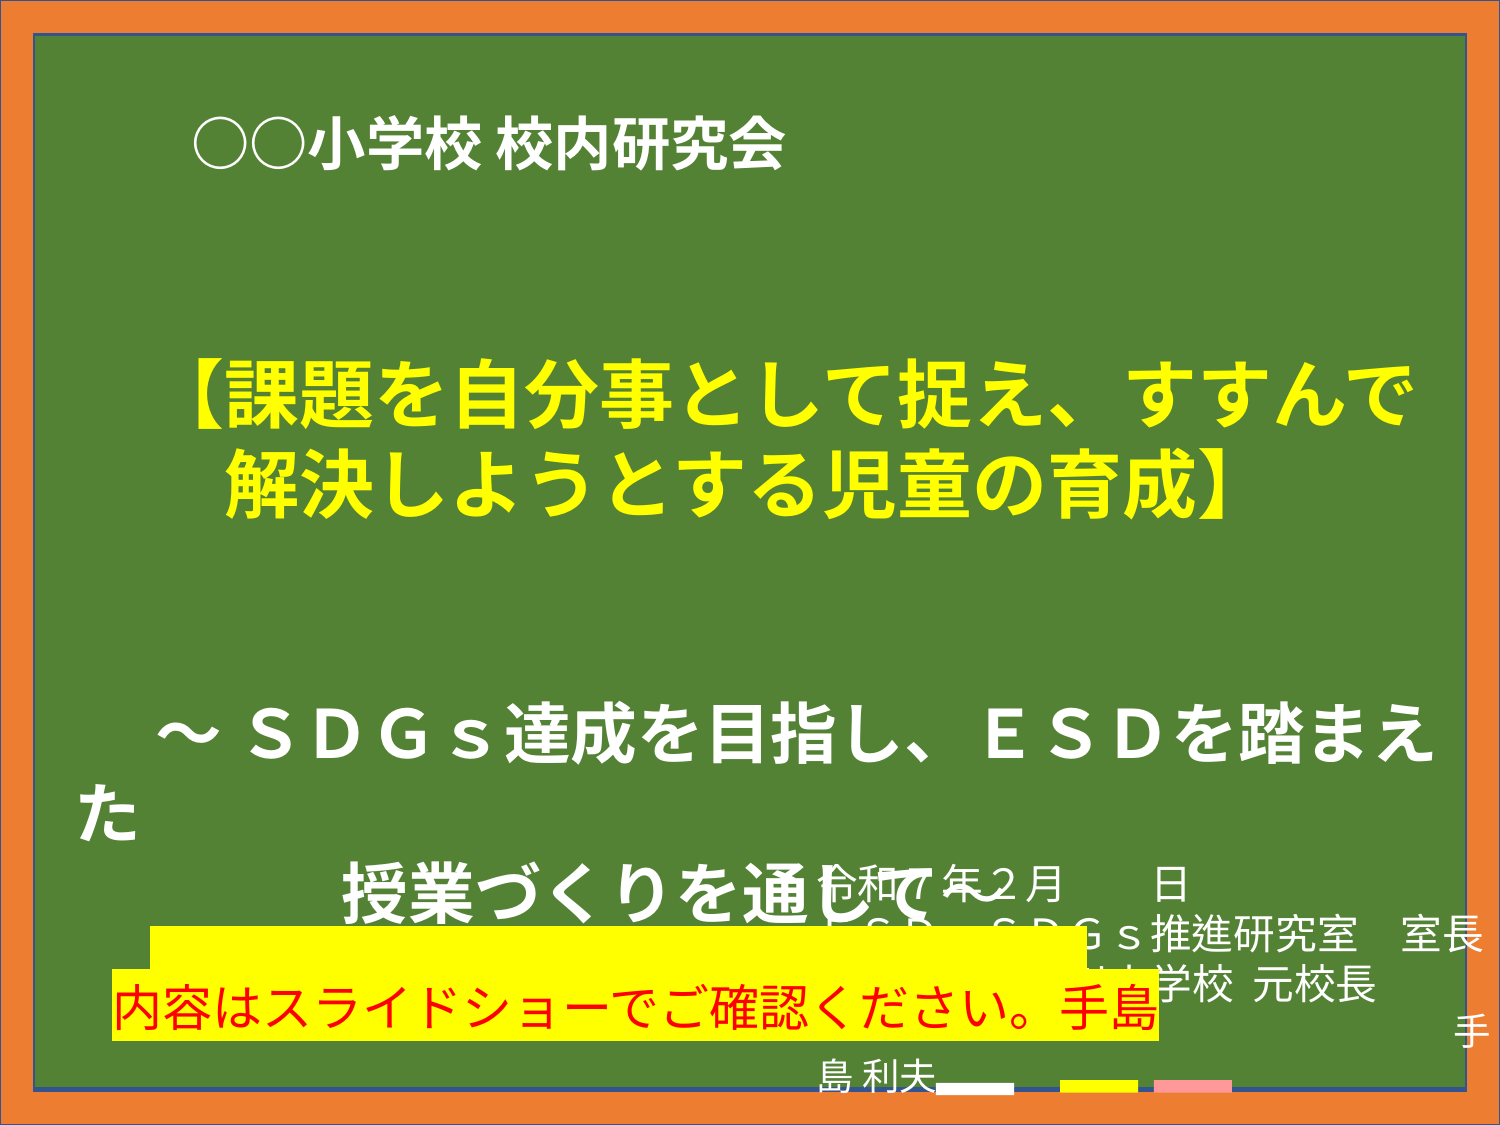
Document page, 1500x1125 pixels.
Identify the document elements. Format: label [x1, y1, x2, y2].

text_box [0, 0, 1500, 1125]
